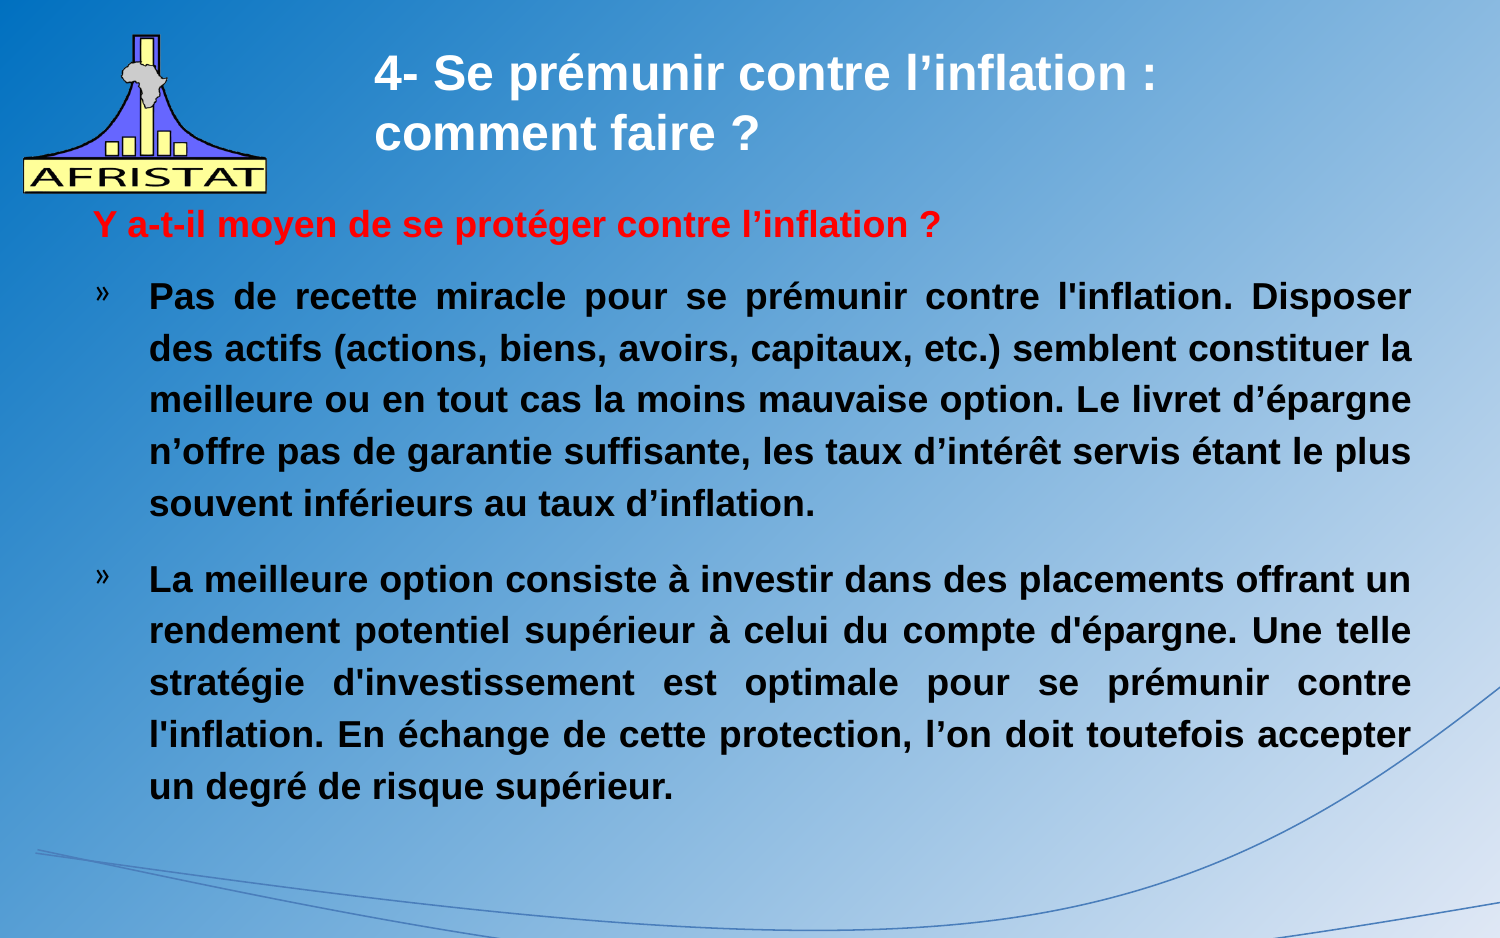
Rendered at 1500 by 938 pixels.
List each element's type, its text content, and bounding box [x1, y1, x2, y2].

picture [17, 28, 272, 198]
text_box 4- Se prémunir contre l’inflation : comment faire ? [360, 33, 1258, 169]
title [312, 37, 1425, 189]
list Y a-t-il moyen de se protéger contre l’inflation ? Pas de recette miracle pour se prémunir contre l'inflation. Disposer des actifs (actions, biens, avoirs, capitaux, etc.) semblent constituer la meilleure ou en tout cas la moins mauvaise option. Le livret d’épargne n’offre pas de garantie suffisante, les taux d’intérêt servis étant le plus souvent inférieurs au taux d’inflation. La meilleure option consiste à investir dans des placements offrant un rendement potentiel supérieur à celui du compte d'épargne. Une telle stratégie d'investissement est optimale pour se prémunir contre l'inflation. En échange de cette protection, l’on doit toutefois accepter un degré de risque supérieur. [77, 189, 1428, 871]
